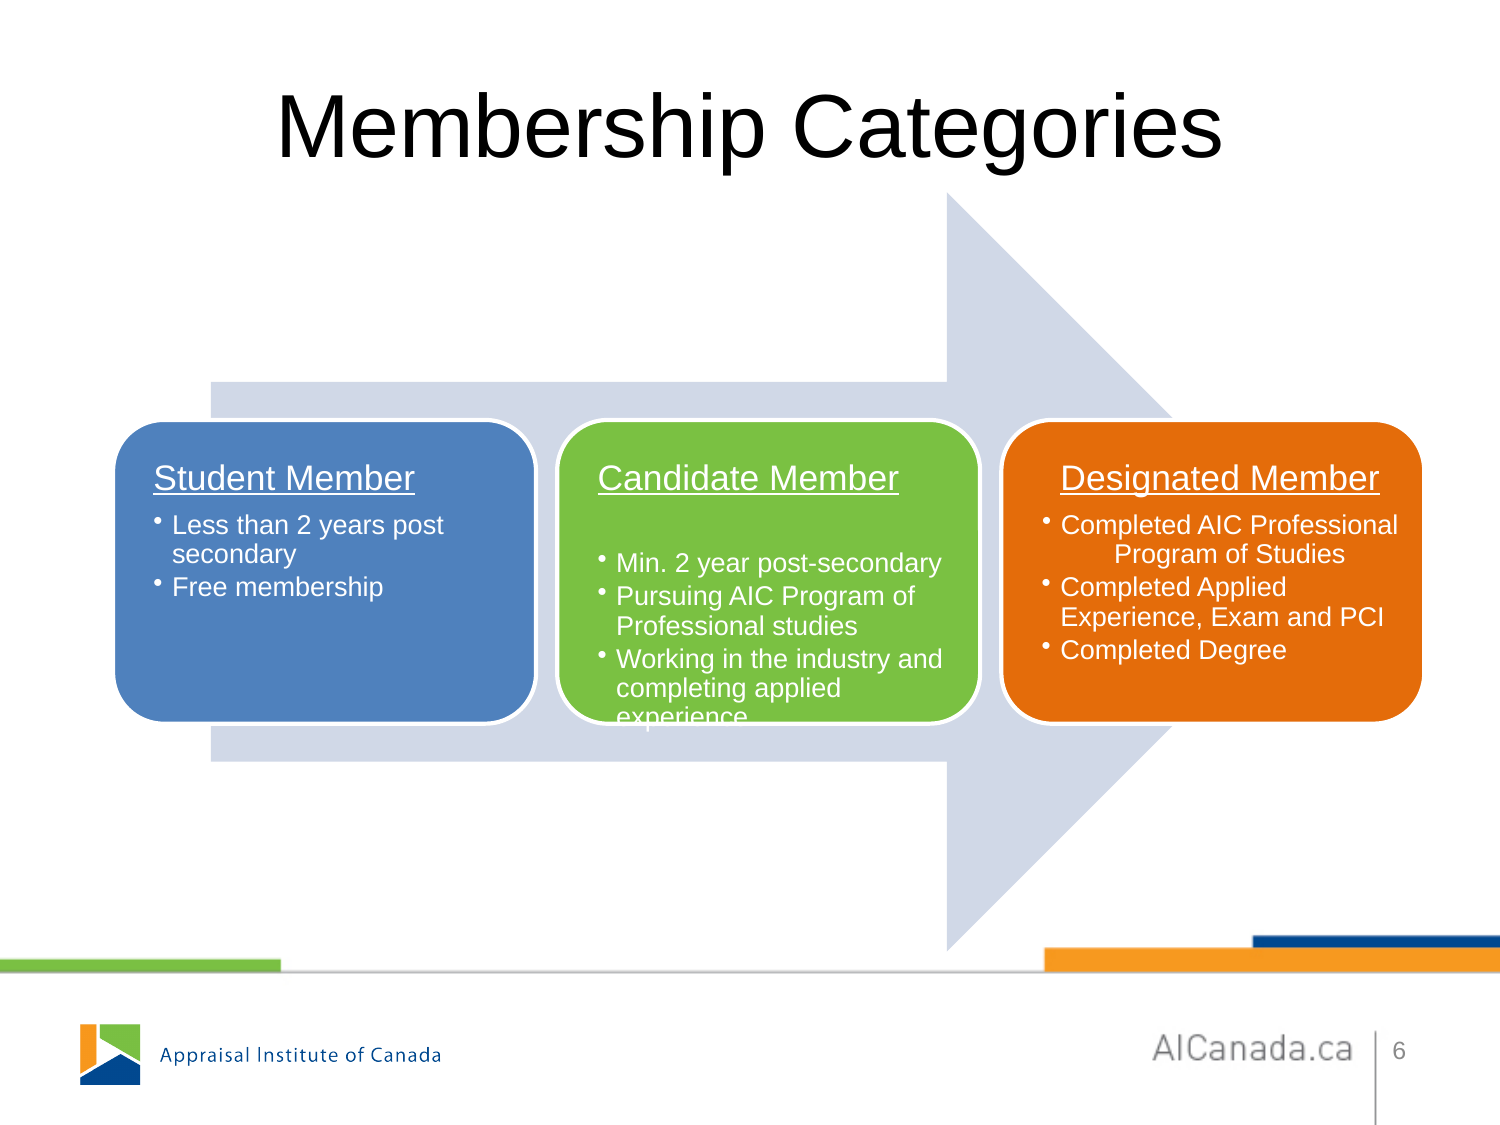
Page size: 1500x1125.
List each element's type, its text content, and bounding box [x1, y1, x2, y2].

title Membership Categories [150, 27, 1349, 190]
picture [0, 0, 1500, 1125]
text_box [112, 191, 1426, 952]
